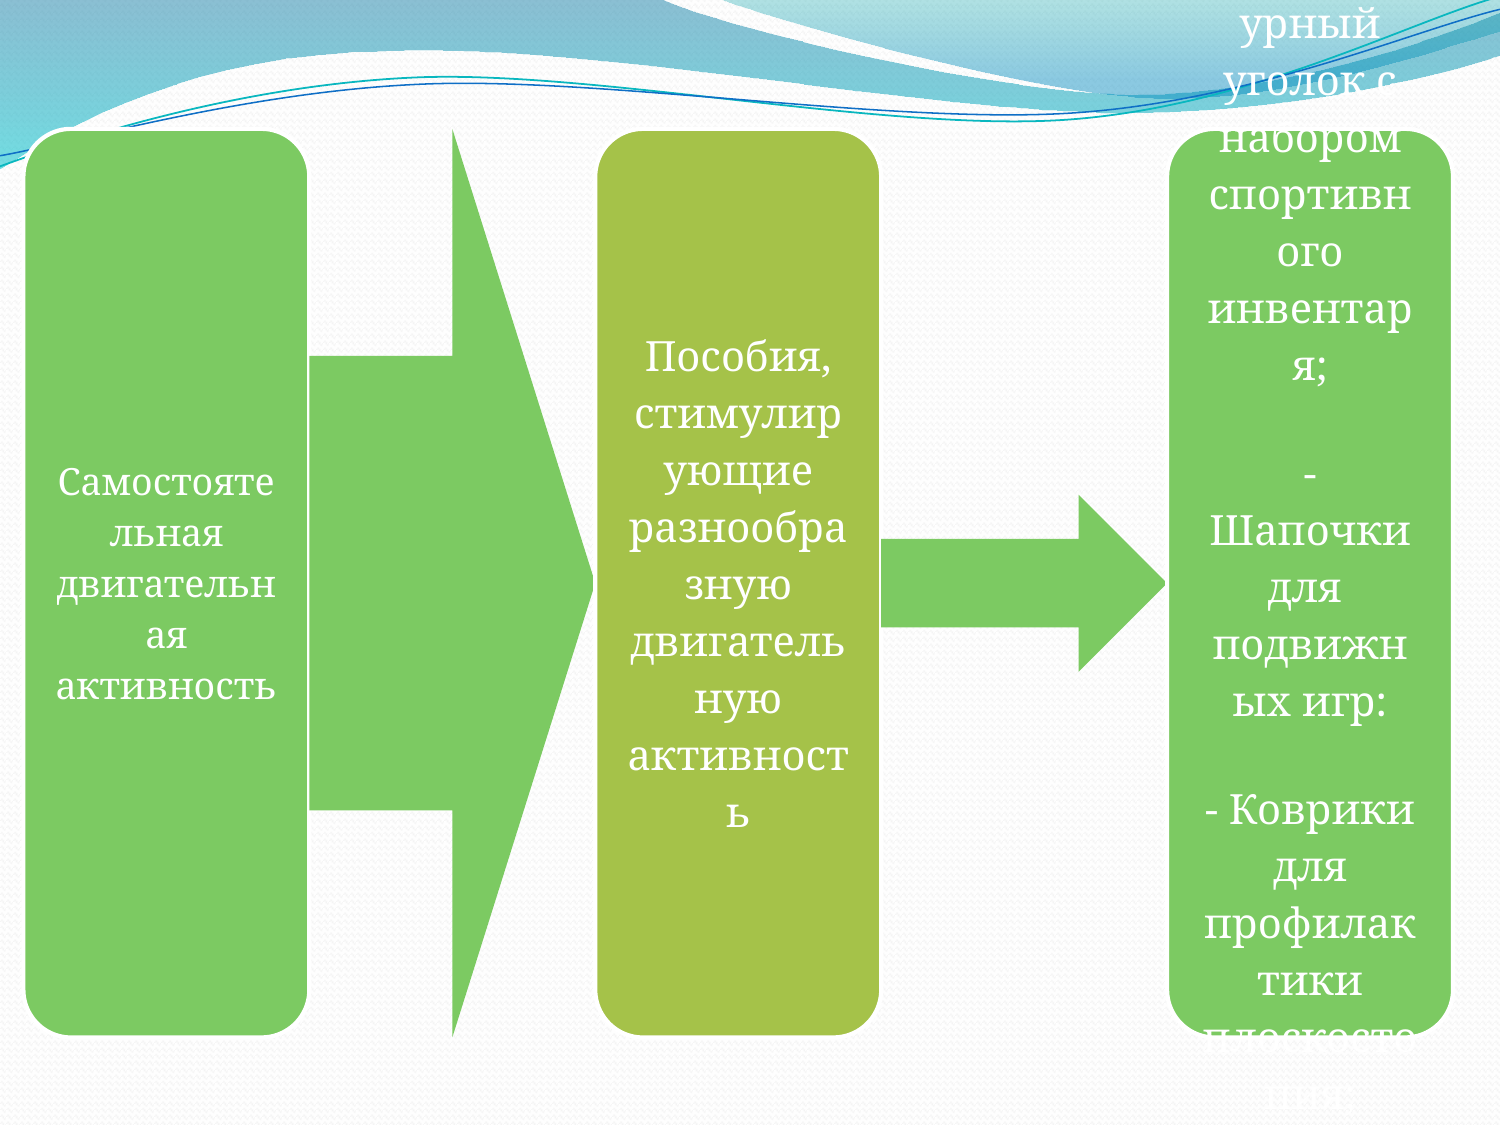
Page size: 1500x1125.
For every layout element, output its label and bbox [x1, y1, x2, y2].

list [23, 128, 1454, 1038]
